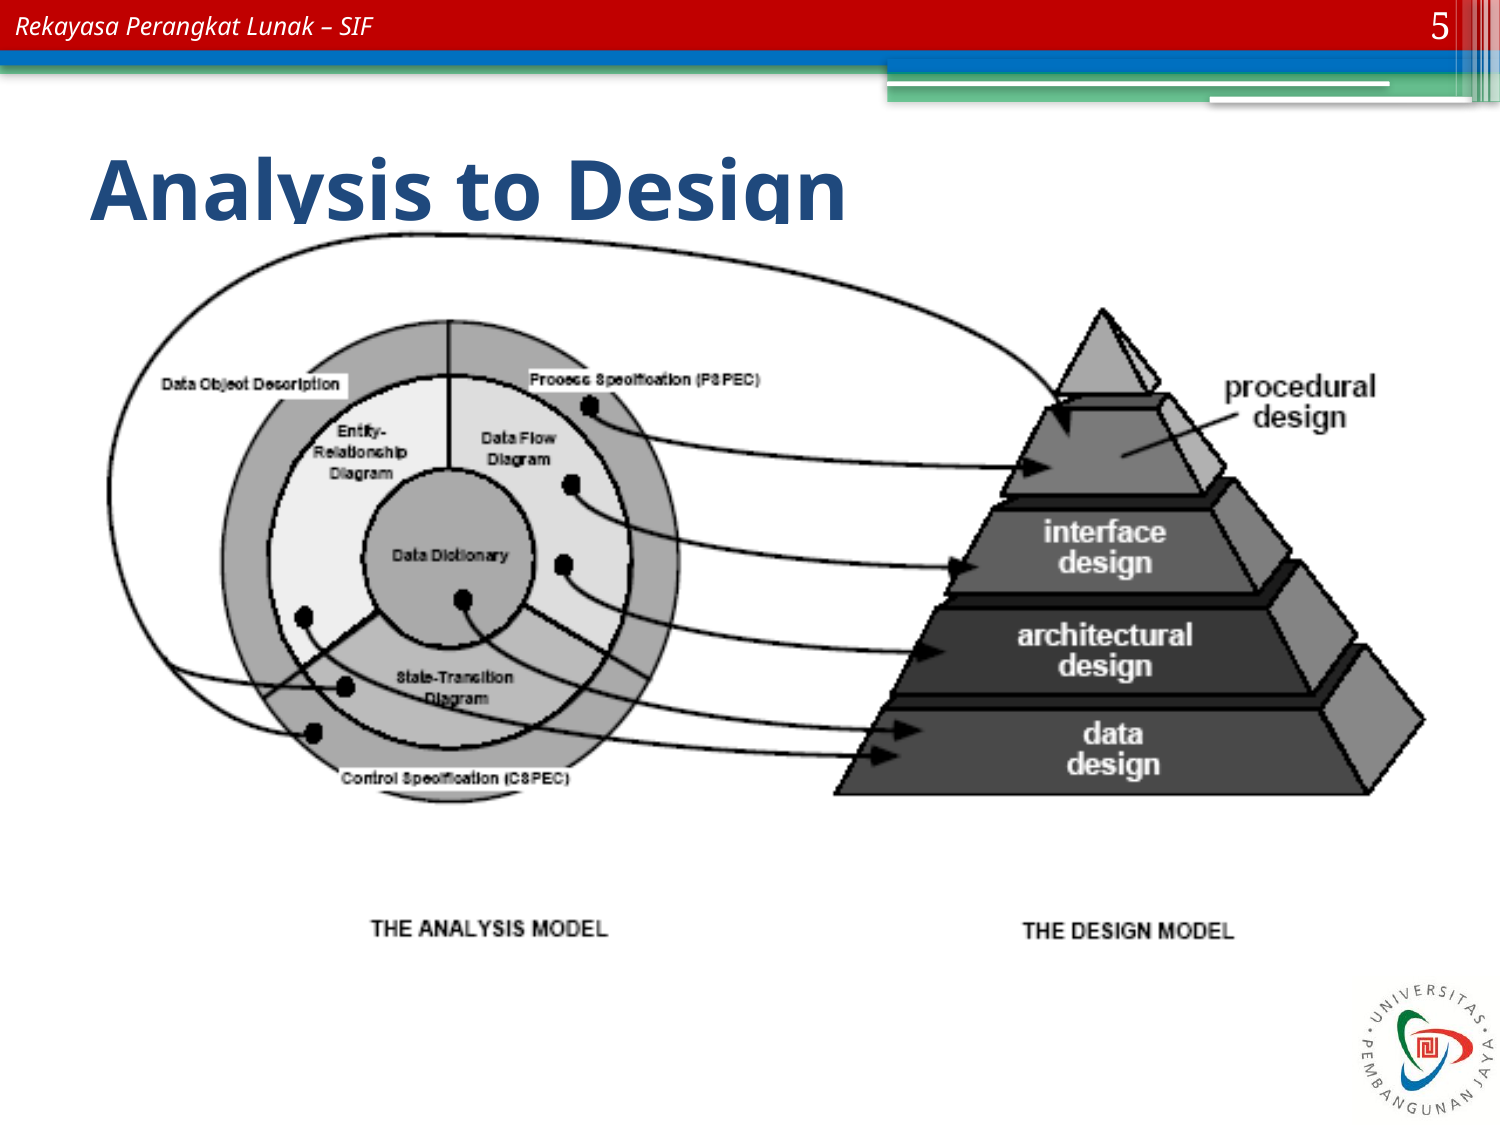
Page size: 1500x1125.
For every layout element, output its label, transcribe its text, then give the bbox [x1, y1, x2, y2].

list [63, 224, 1463, 963]
title Analysis to Design [75, 99, 1425, 221]
picture [1352, 976, 1500, 1125]
slide_number 5 [1340, 0, 1466, 61]
